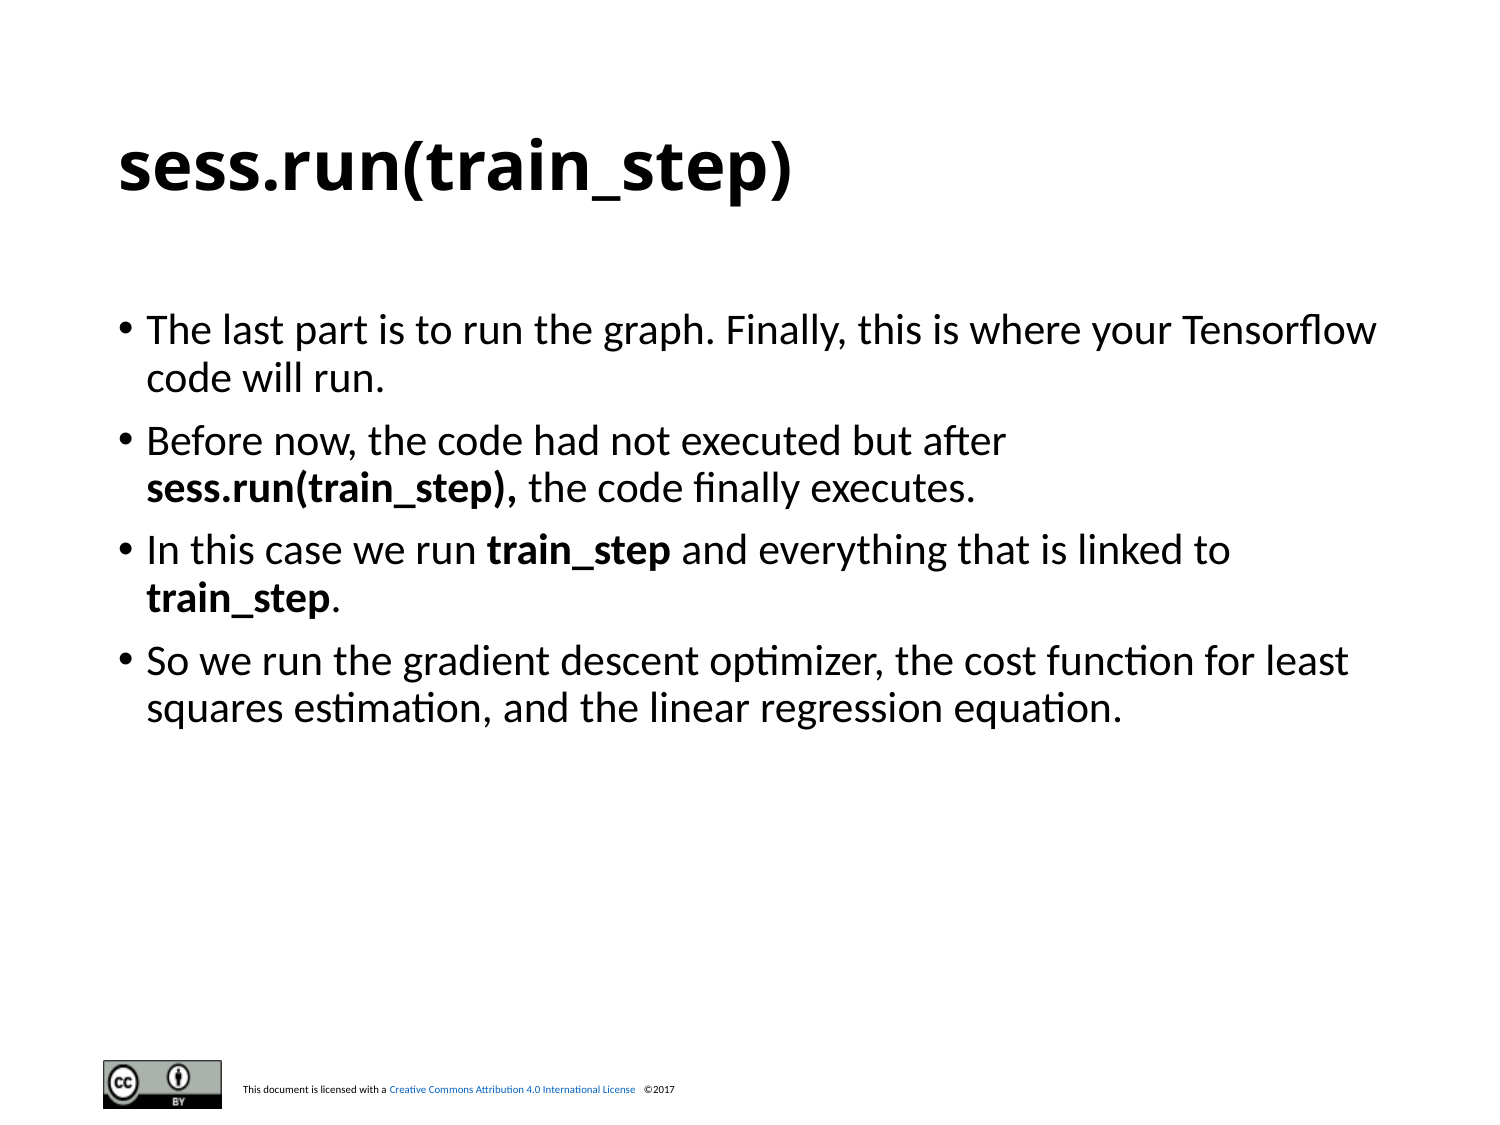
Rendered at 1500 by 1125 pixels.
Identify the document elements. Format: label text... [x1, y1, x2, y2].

picture [103, 1060, 222, 1109]
title sess.run(train_step) [103, 59, 1397, 278]
list The last part is to run the graph. Finally, this is where your Tensorflow code will run. Before now, the code had not executed but after sess.run(train_step), the code finally executes. In this case we run train_step and everything that is linked to train_step. So we run the gradient descent optimizer, the cost function for least squares estimation, and the linear regression equation. [103, 299, 1397, 1014]
